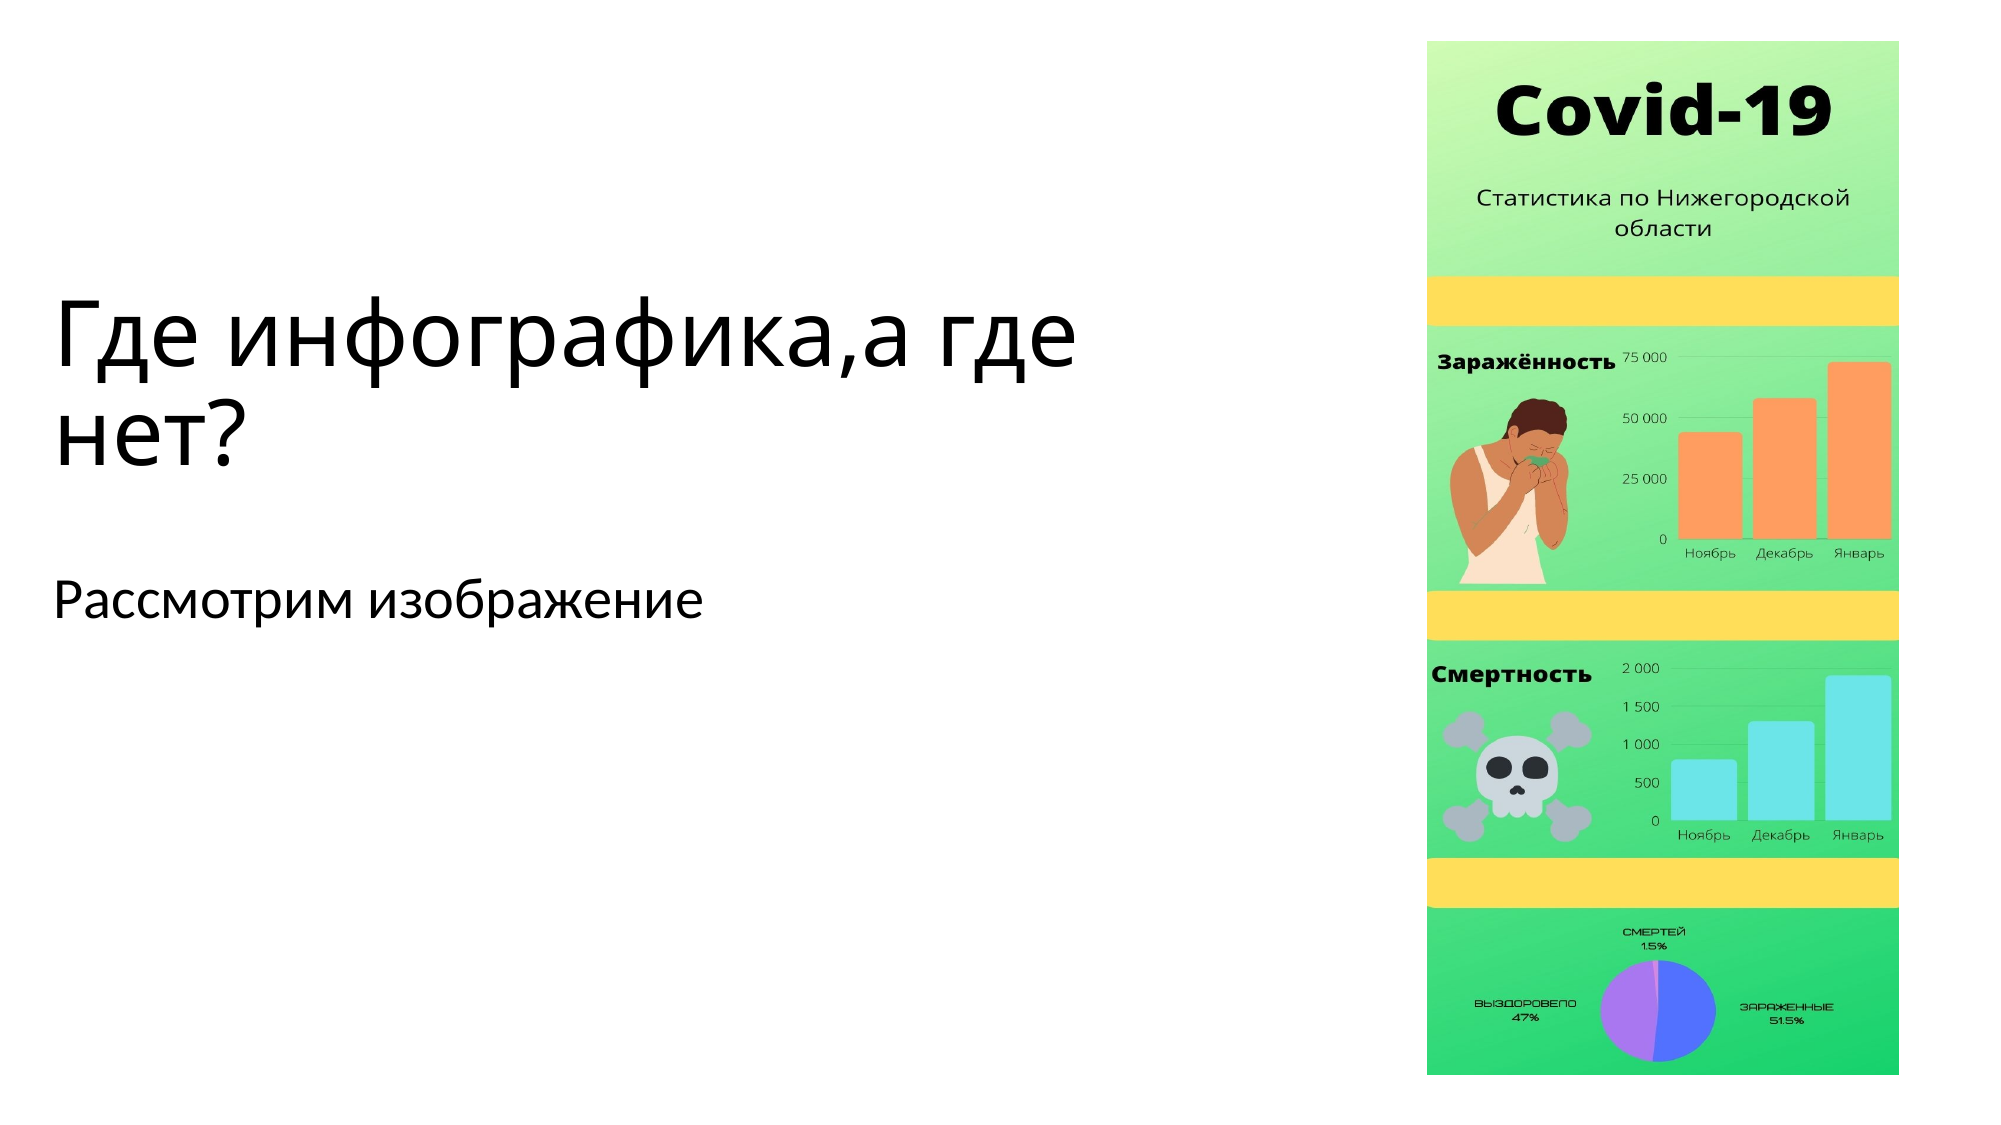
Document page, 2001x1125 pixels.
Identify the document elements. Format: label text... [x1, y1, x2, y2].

picture [1427, 41, 1899, 1075]
list Рассмотрим изображение [38, 218, 1427, 933]
